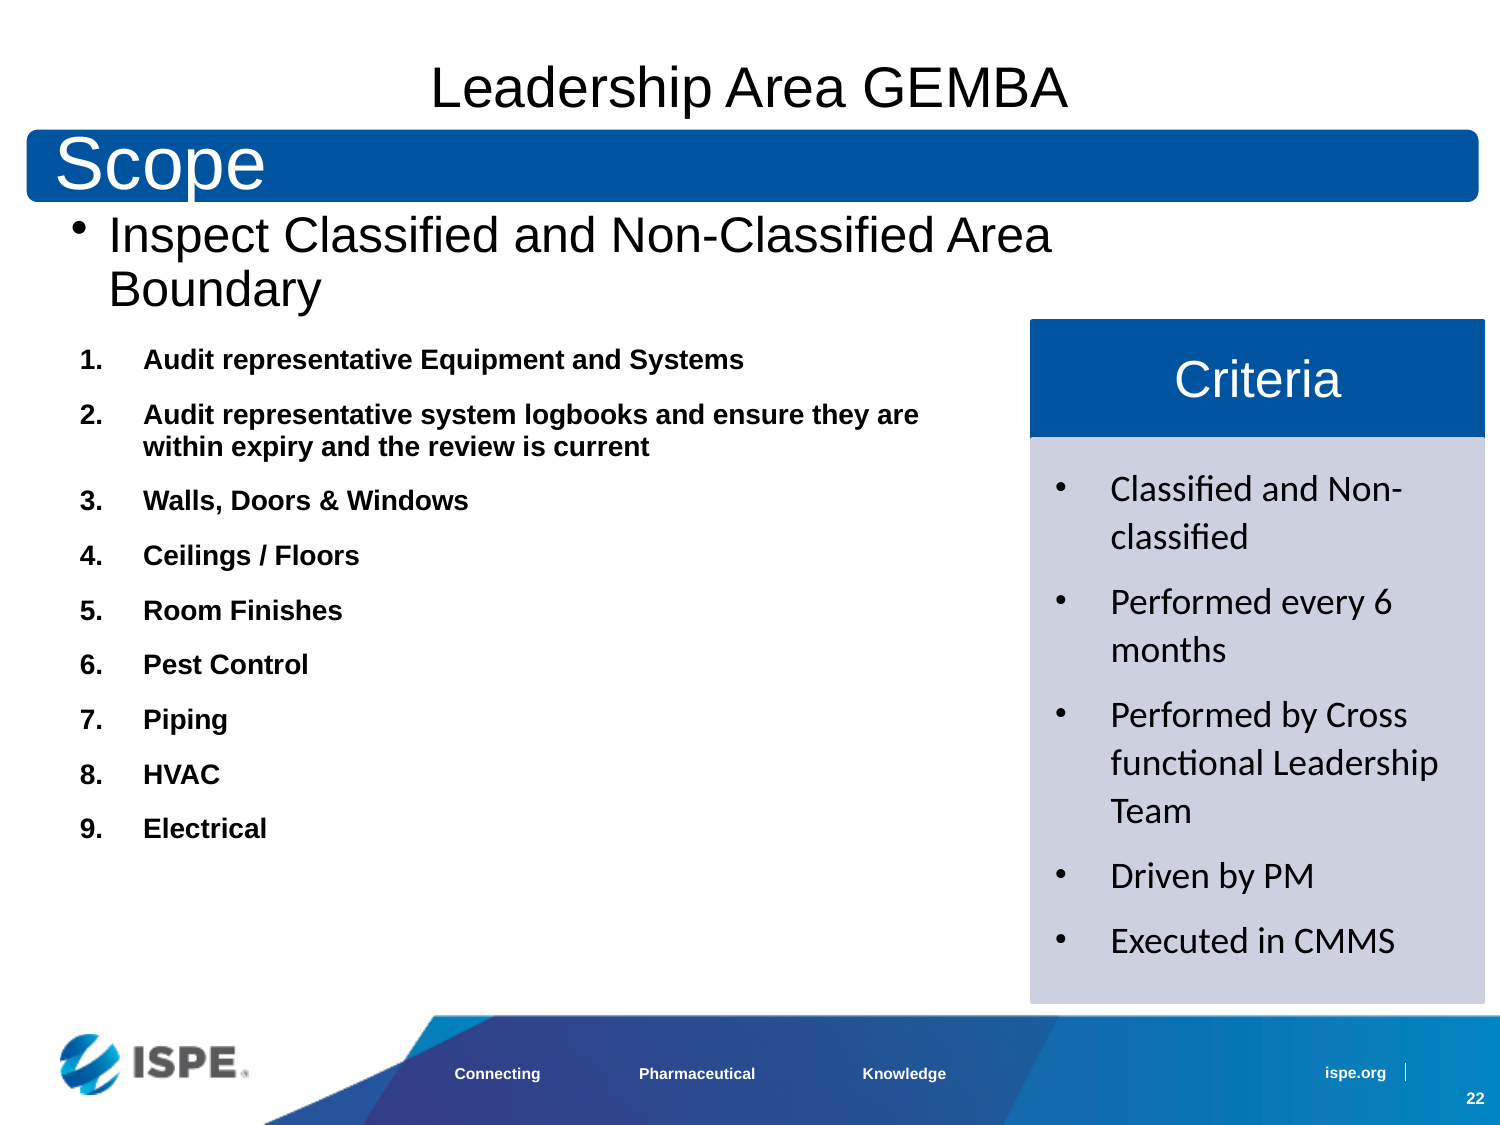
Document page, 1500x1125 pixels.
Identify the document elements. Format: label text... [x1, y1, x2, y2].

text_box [1032, 439, 1484, 1003]
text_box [24, 127, 1481, 317]
list Audit representative Equipment and Systems Audit representative system logbooks and ensure they are within expiry and the review is current Walls, Doors & Windows Ceilings / Floors Room Finishes Pest Control Piping HVAC Electrical [64, 336, 988, 788]
slide_number 22 [1446, 1067, 1500, 1116]
picture [0, 0, 1500, 1125]
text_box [1032, 321, 1484, 439]
